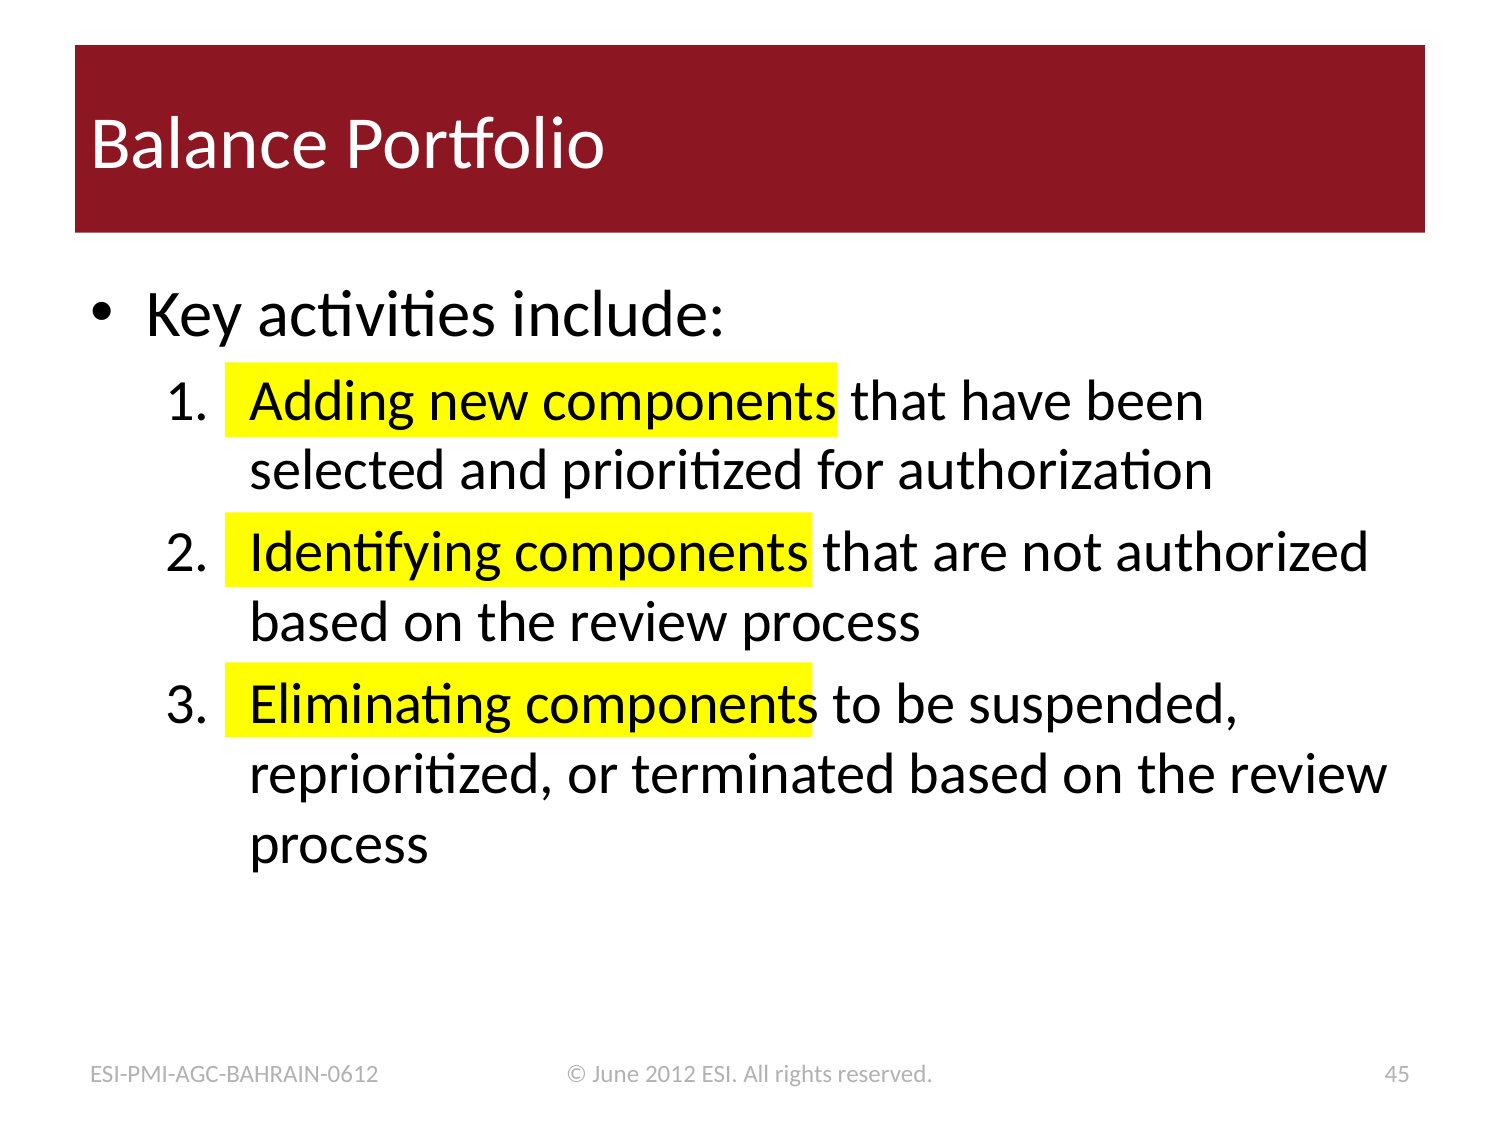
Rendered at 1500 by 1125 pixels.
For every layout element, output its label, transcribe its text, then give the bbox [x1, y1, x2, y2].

list Key activities include: Adding new components that have been selected and prioritized for authorization Identifying components that are not authorized based on the review process Eliminating components to be suspended, reprioritized, or terminated based on the review process [75, 262, 1425, 1005]
slide_number 45 [1074, 1042, 1425, 1103]
footer © June 2012 ESI. All rights reserved. [512, 1042, 988, 1103]
slide_number ESI-PMI-AGC-BAHRAIN-0612 [75, 1042, 425, 1103]
title Balance Portfolio [75, 45, 1425, 233]
